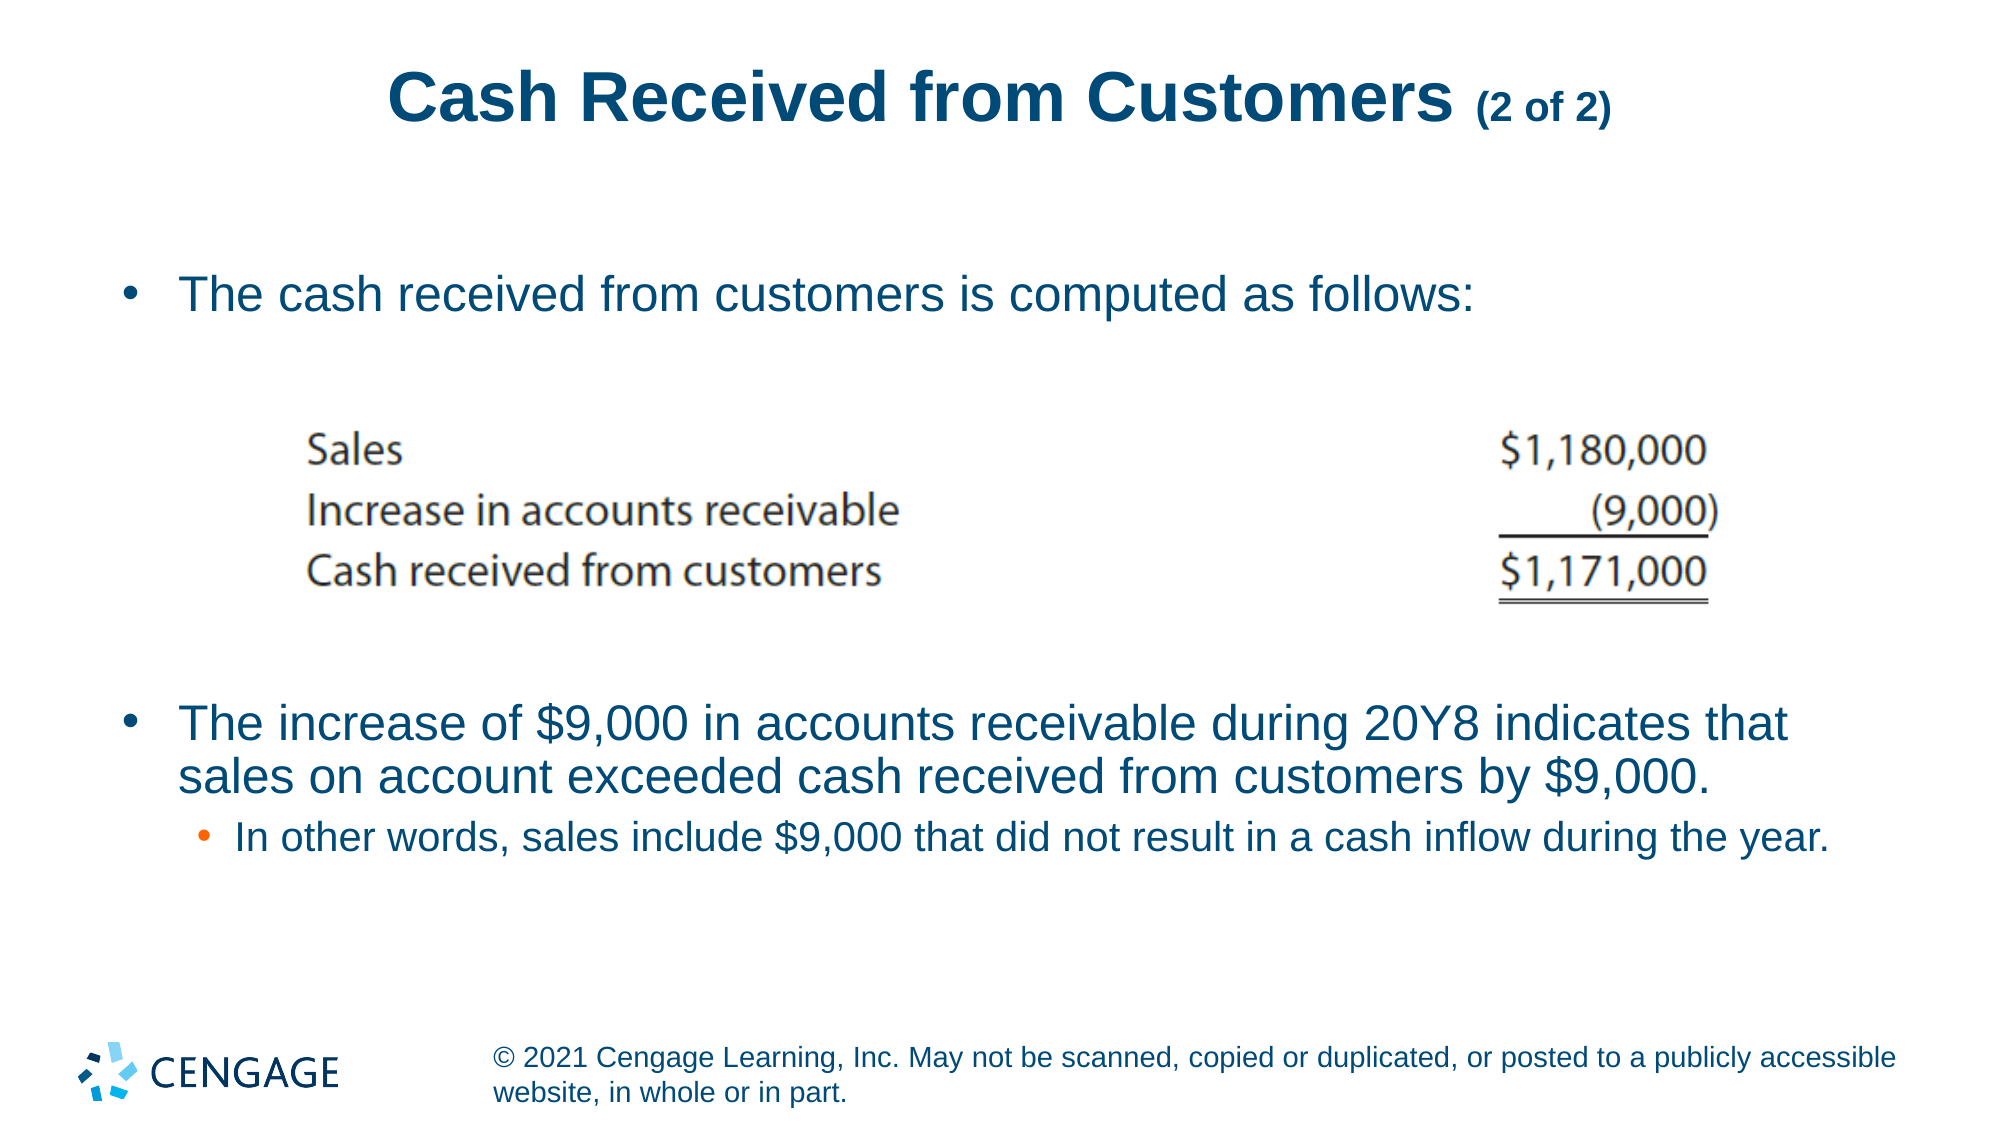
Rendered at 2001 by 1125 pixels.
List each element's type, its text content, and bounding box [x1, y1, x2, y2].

picture [265, 411, 1734, 617]
picture [78, 1042, 338, 1101]
title Cash Received from Customers (2 of 2) [137, 59, 1863, 171]
list The cash received from customers is computed as follows: [121, 268, 1880, 379]
list The increase of $9,000 in accounts receivable during 20Y8 indicates that sales on account exceeded cash received from customers by $9,000. In other words, sales include $9,000 that did not result in a cash inflow during the year. [121, 696, 1880, 950]
